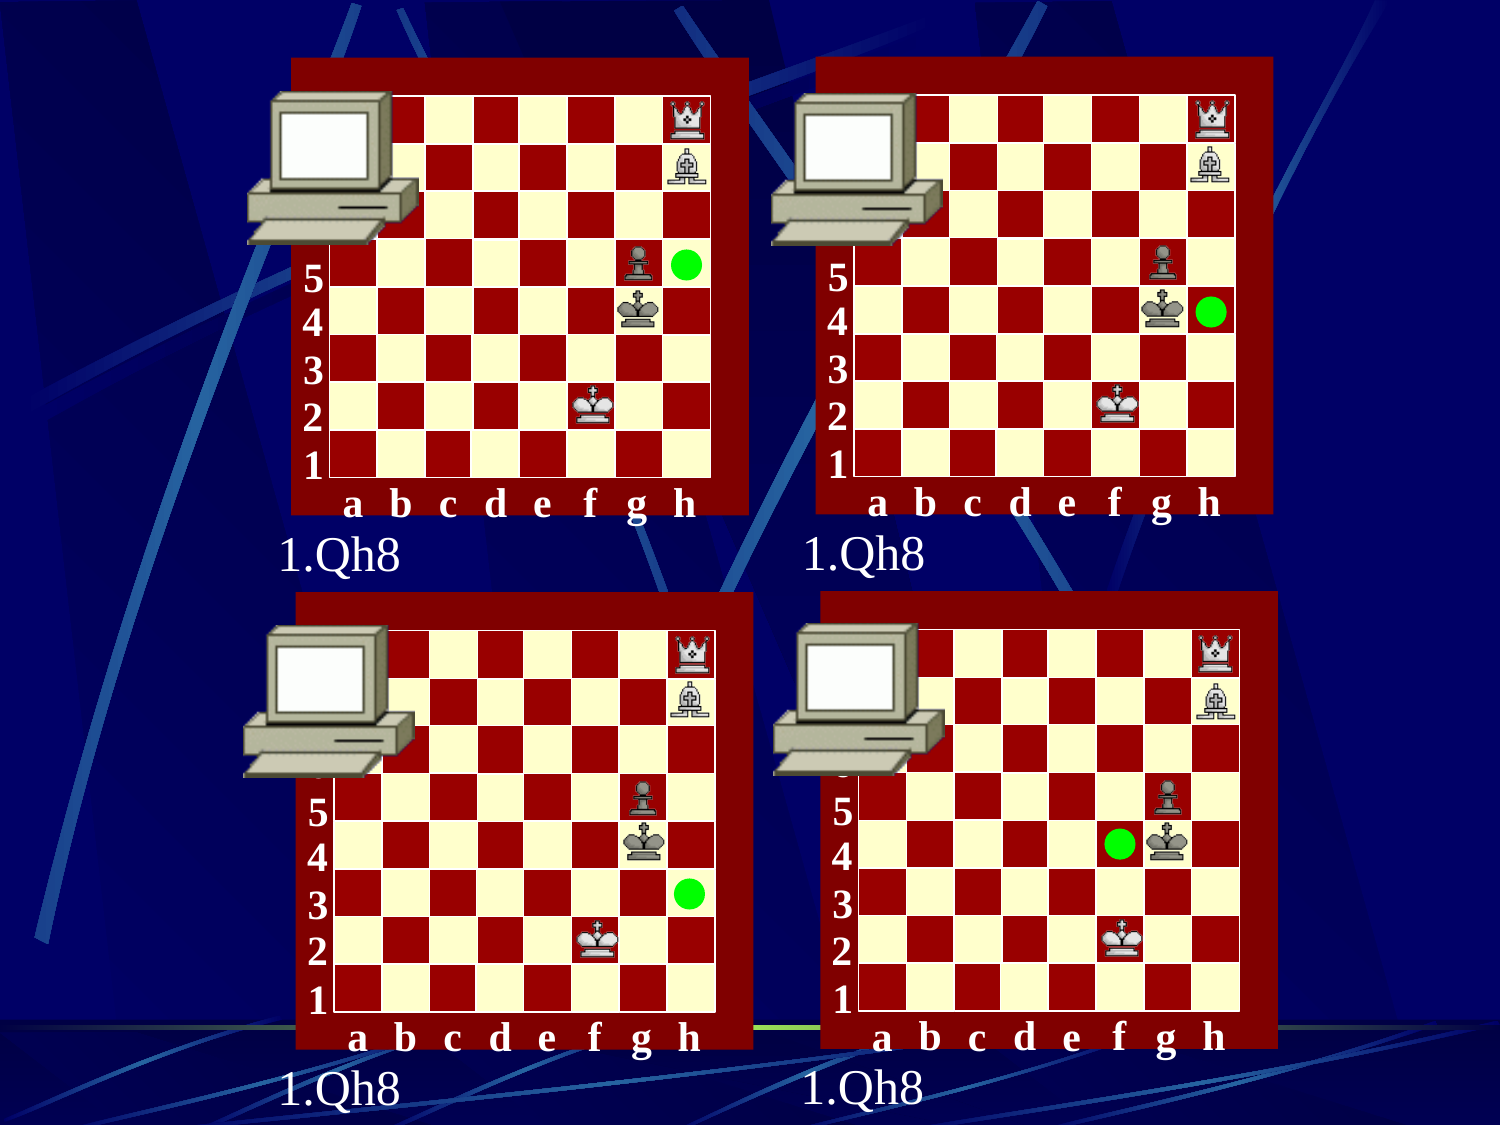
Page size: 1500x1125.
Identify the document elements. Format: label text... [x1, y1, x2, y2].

picture [628, 780, 659, 817]
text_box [671, 250, 1227, 910]
picture [570, 384, 615, 425]
picture [246, 91, 419, 245]
picture [669, 100, 706, 141]
picture [615, 288, 660, 329]
picture [665, 147, 708, 186]
picture [1188, 145, 1231, 185]
text_box 黒番 [1278, 209, 1283, 284]
picture [1227, 633, 1234, 674]
picture [771, 93, 943, 247]
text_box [811, 56, 1274, 534]
text_box 1.Qh8 [785, 1047, 939, 1122]
picture [772, 623, 945, 777]
picture [575, 918, 620, 959]
picture [1194, 99, 1231, 140]
picture [243, 625, 416, 779]
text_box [816, 590, 1279, 1068]
picture [623, 245, 654, 283]
picture [1227, 681, 1237, 721]
text_box 1.Qh8 [262, 1048, 416, 1123]
picture [1148, 244, 1179, 250]
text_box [291, 591, 754, 1069]
picture [1100, 917, 1145, 959]
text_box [287, 57, 750, 535]
picture [621, 821, 666, 862]
text_box 1.Qh8 [262, 514, 416, 589]
